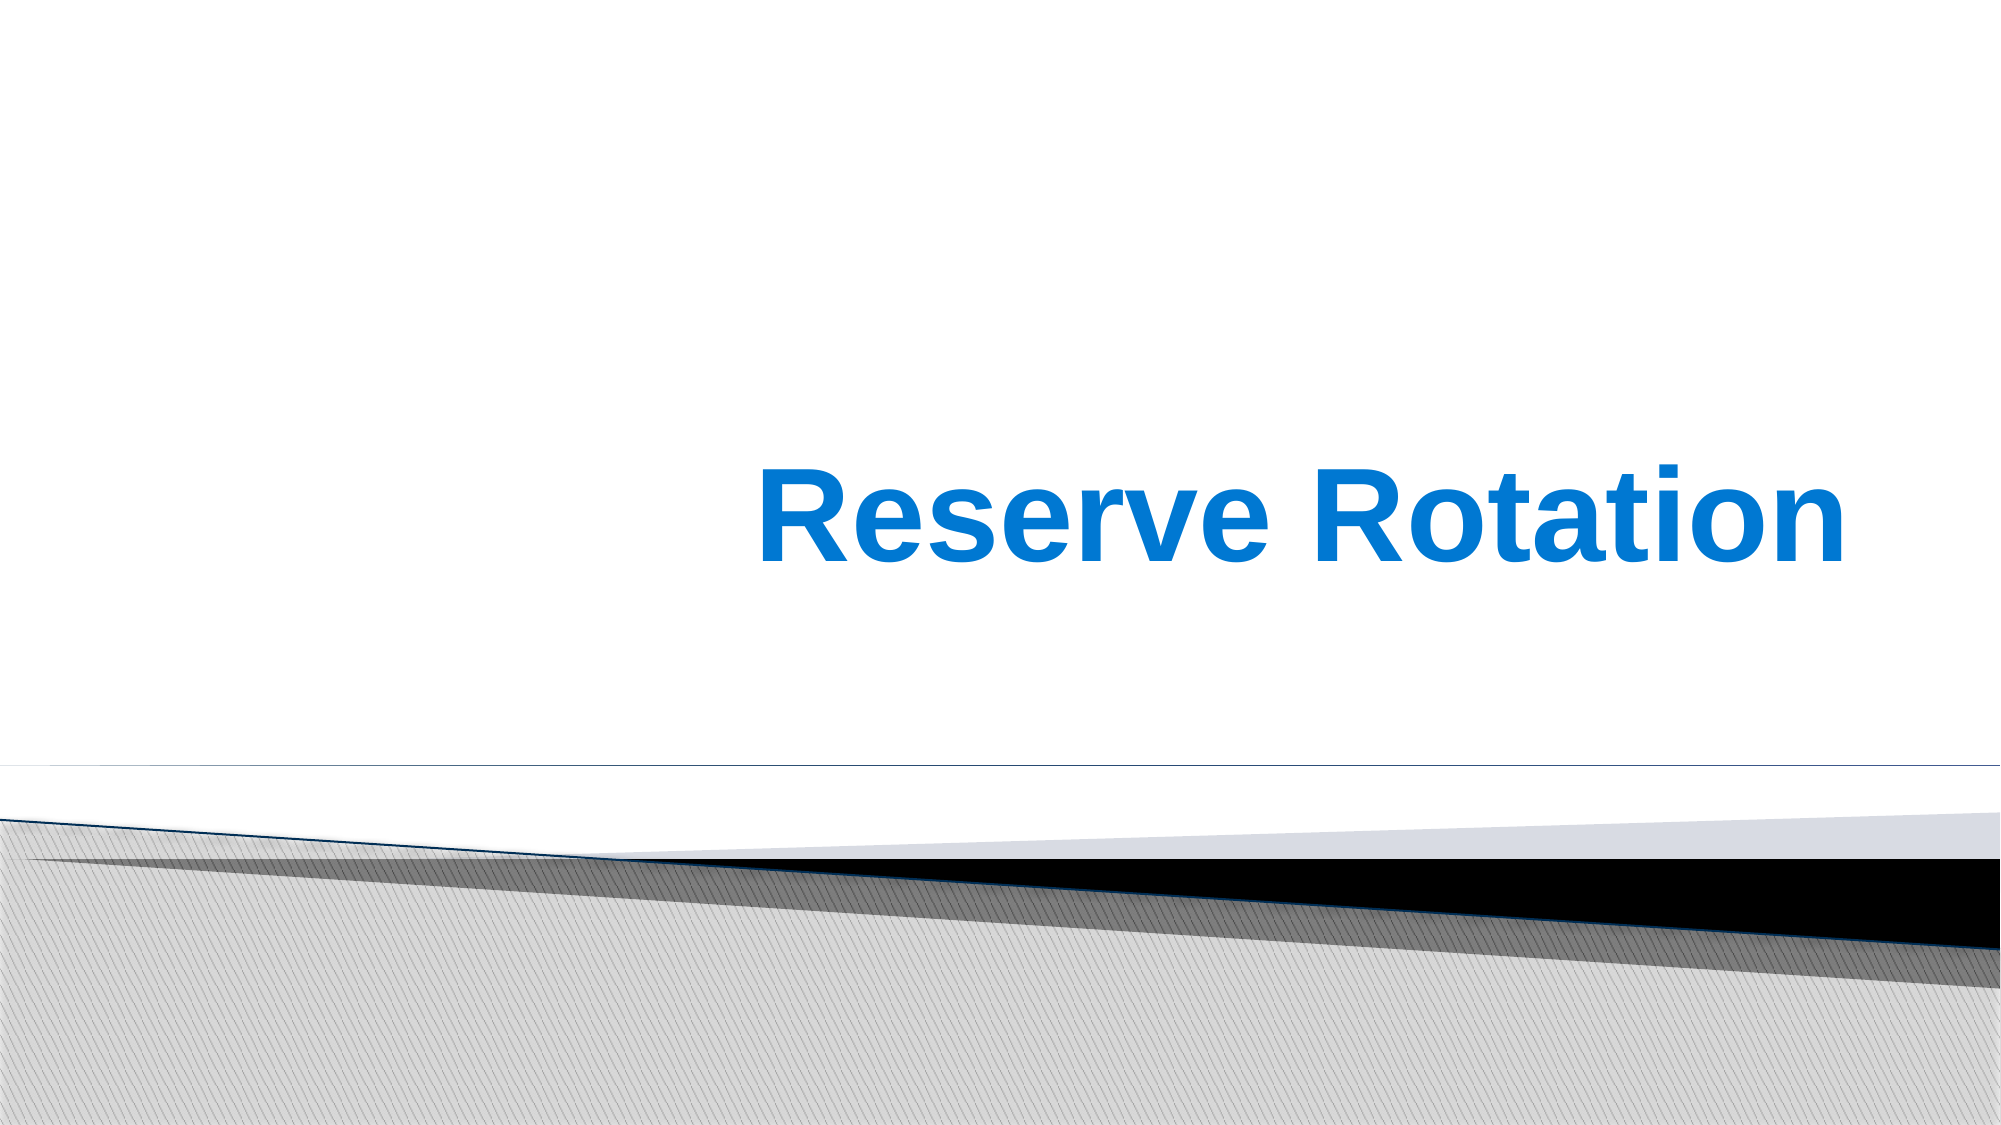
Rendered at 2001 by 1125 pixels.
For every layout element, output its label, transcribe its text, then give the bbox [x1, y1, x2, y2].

title Reserve Rotation [150, 287, 1850, 588]
picture [7, 859, 2000, 989]
